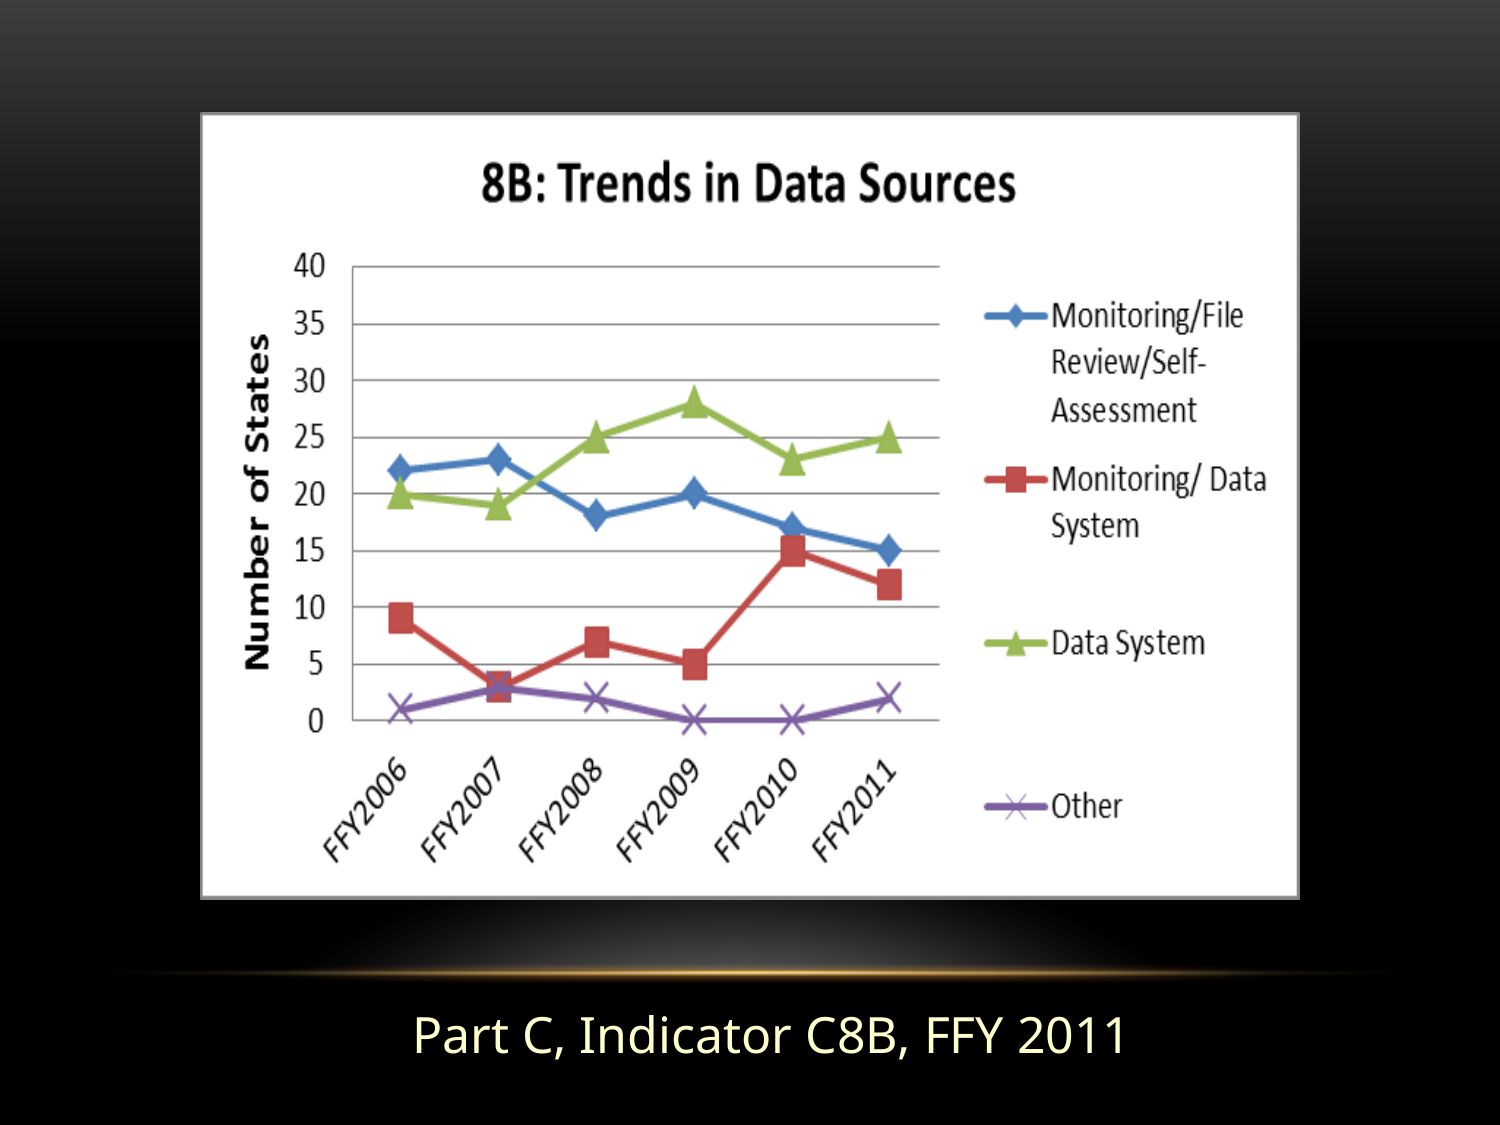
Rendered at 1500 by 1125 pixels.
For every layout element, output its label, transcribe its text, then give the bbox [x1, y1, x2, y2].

picture [0, 0, 1500, 1125]
text_box Part C, Indicator C8B, FFY 2011 [397, 995, 1160, 1071]
